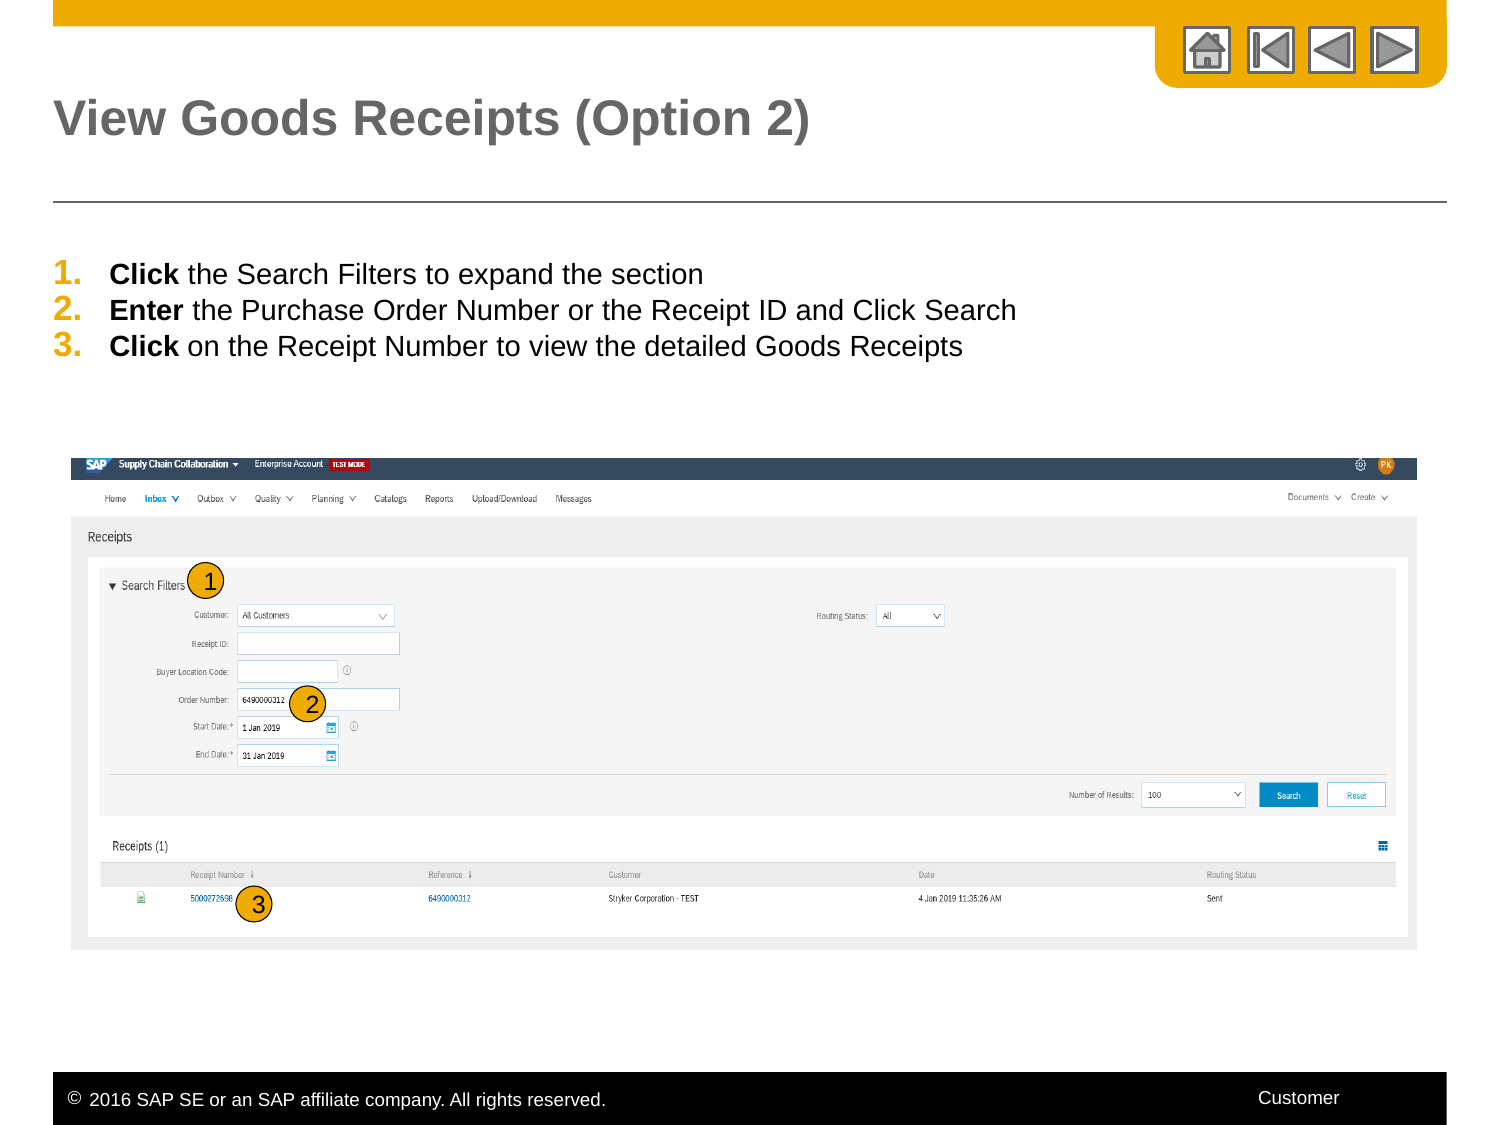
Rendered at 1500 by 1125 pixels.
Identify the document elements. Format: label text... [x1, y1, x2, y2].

text_box Click the Search Filters to expand the section Enter the Purchase Order Number or the Receipt ID and Click Search Click on the Receipt Number to view the detailed Goods Receipts [53, 263, 1447, 383]
picture [70, 458, 1417, 950]
title View Goods Receipts (Option 2) [53, 53, 1447, 178]
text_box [1184, 27, 1418, 74]
